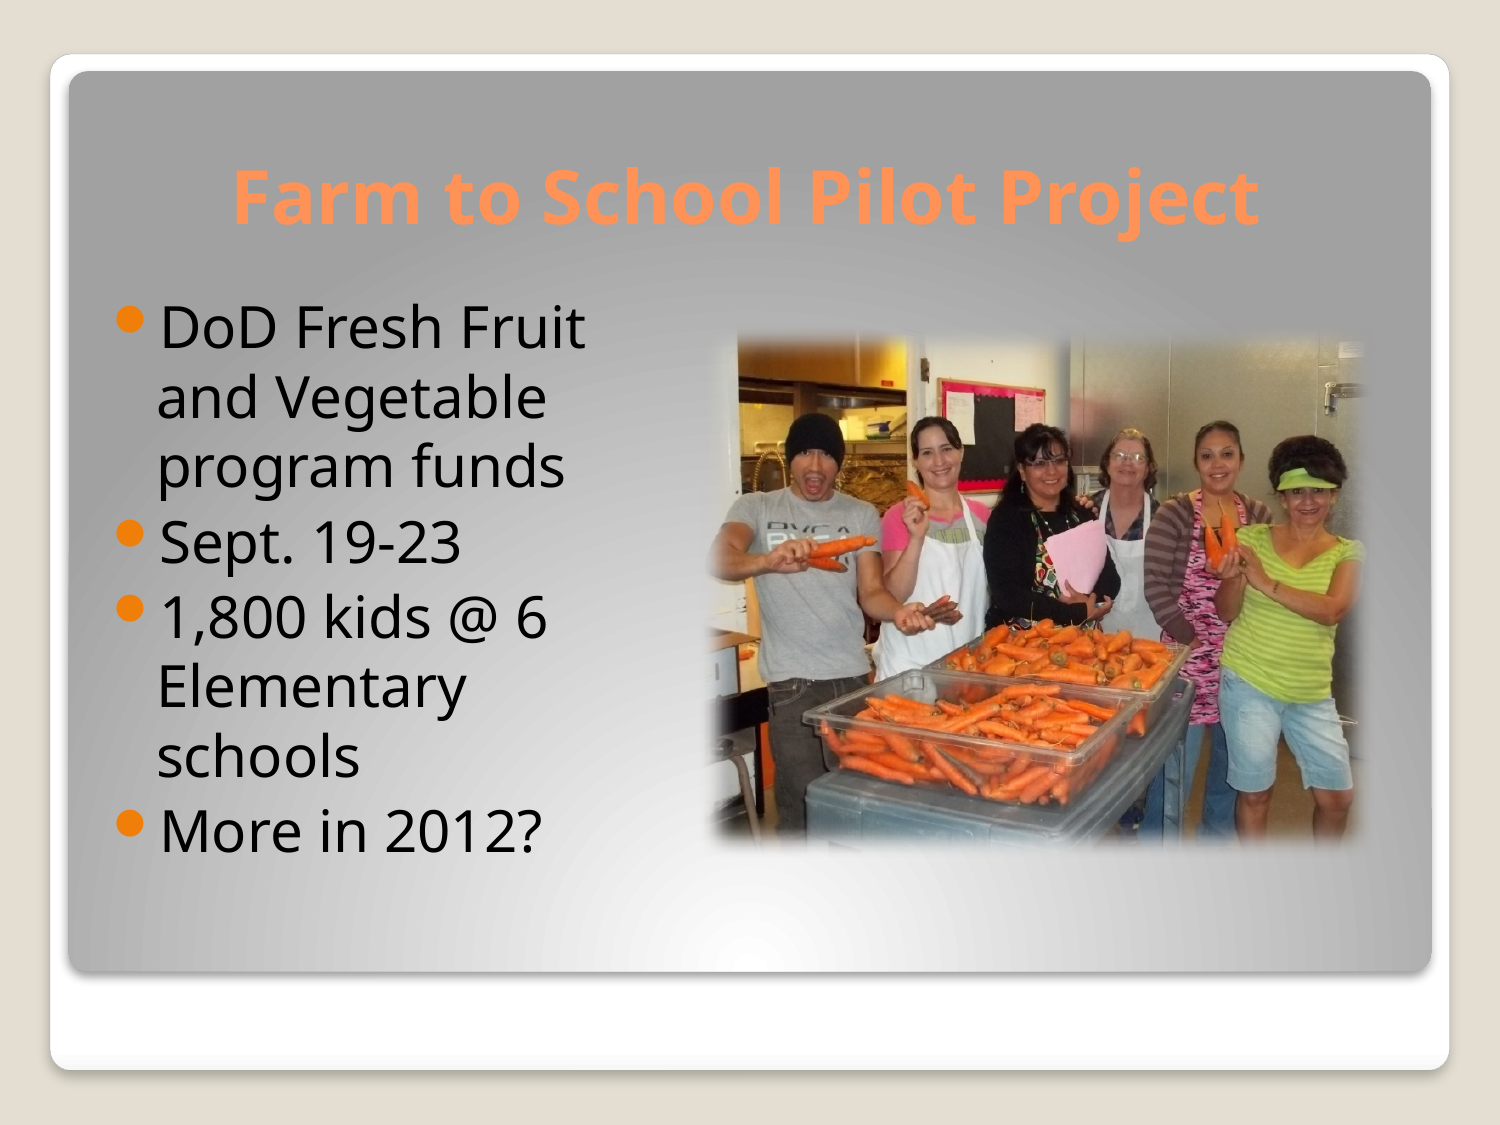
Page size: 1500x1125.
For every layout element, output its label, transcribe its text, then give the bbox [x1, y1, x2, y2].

title Farm to School Pilot Project [75, 75, 1418, 248]
list DoD Fresh Fruit and Vegetable program funds Sept. 19-23 1,800 kids @ 6 Elementary schools More in 2012? [82, 275, 675, 975]
picture [699, 324, 1376, 858]
